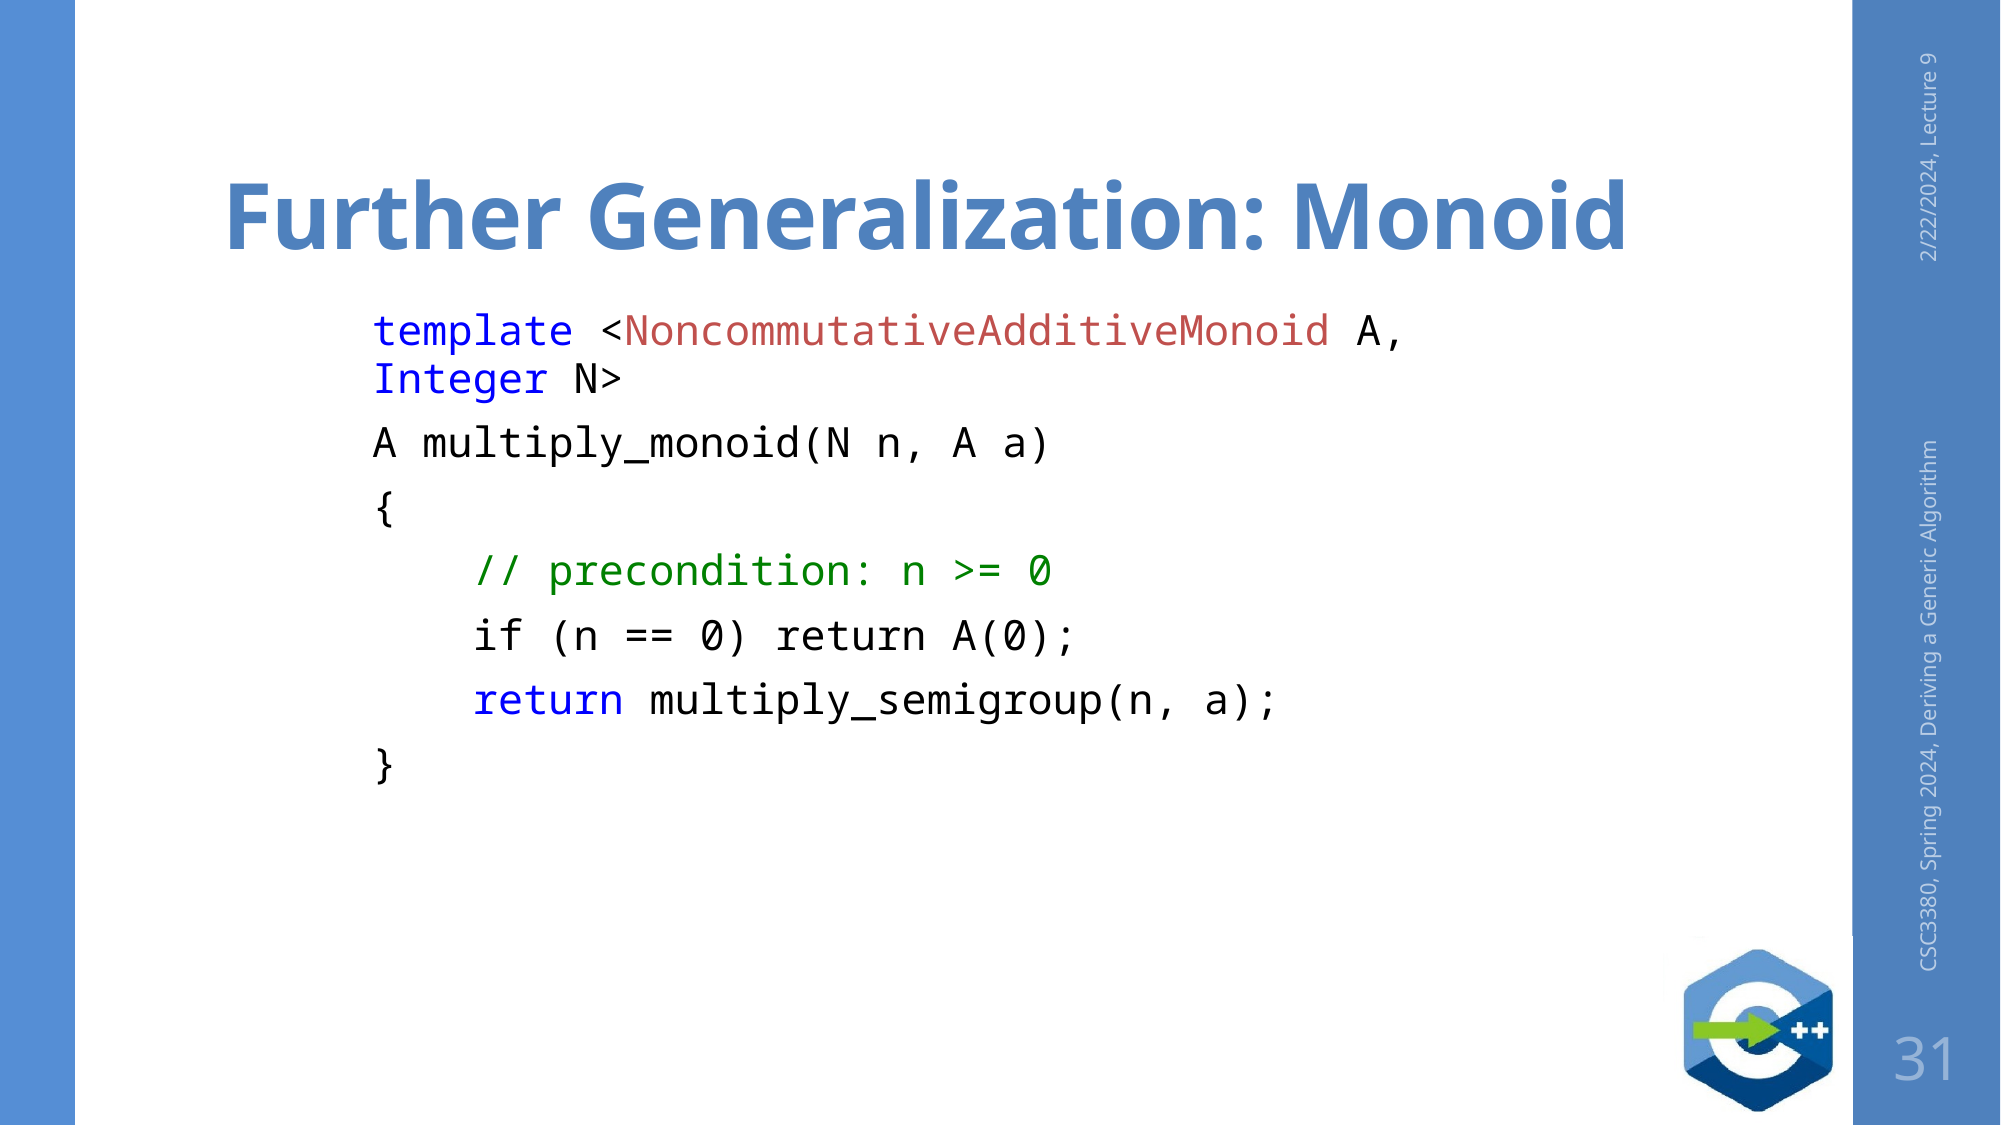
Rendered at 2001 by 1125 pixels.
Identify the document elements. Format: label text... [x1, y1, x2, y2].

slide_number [1897, 37, 1958, 351]
footer CSC3380, Spring 2024, Deriving a Generic Algorithm [1897, 400, 1958, 988]
slide_number 31 [1852, 1012, 2000, 1110]
picture [1663, 936, 1853, 1125]
list template <NoncommutativeAdditiveMonoid A, Integer N> A multiply_monoid(N n, A a) { // precondition: n >= 0 if (n == 0) return A(0); return multiply_semigroup(n, a); } [206, 299, 1617, 1014]
title Further Generalization: Monoid [206, 48, 1797, 278]
